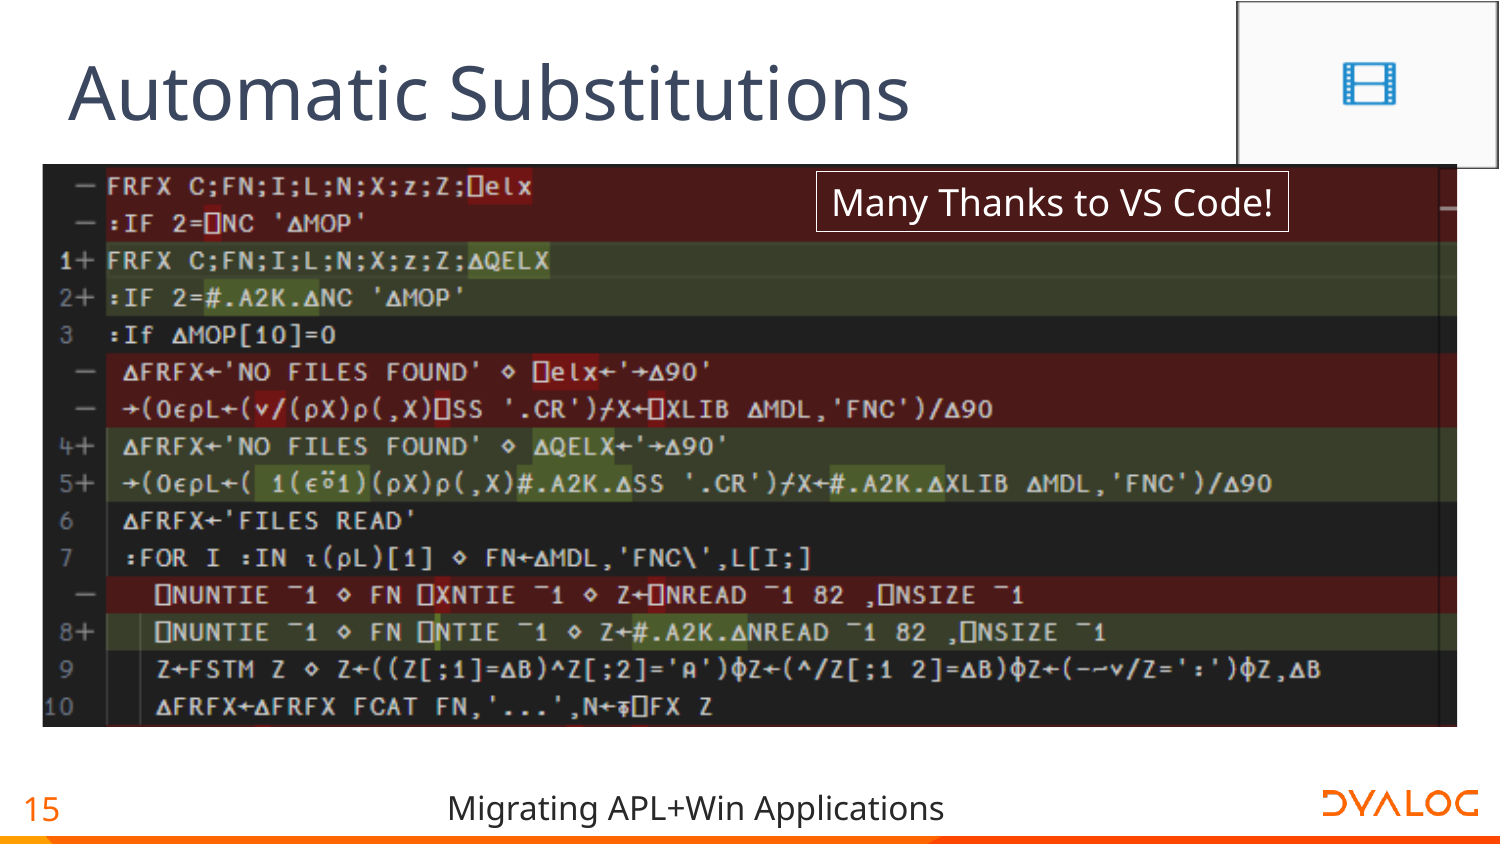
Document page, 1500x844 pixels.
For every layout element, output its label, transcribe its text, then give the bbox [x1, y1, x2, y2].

picture [1323, 790, 1478, 816]
picture [42, 164, 1458, 727]
picture [0, 836, 1500, 844]
title Automatic Substitutions [53, 30, 1209, 144]
